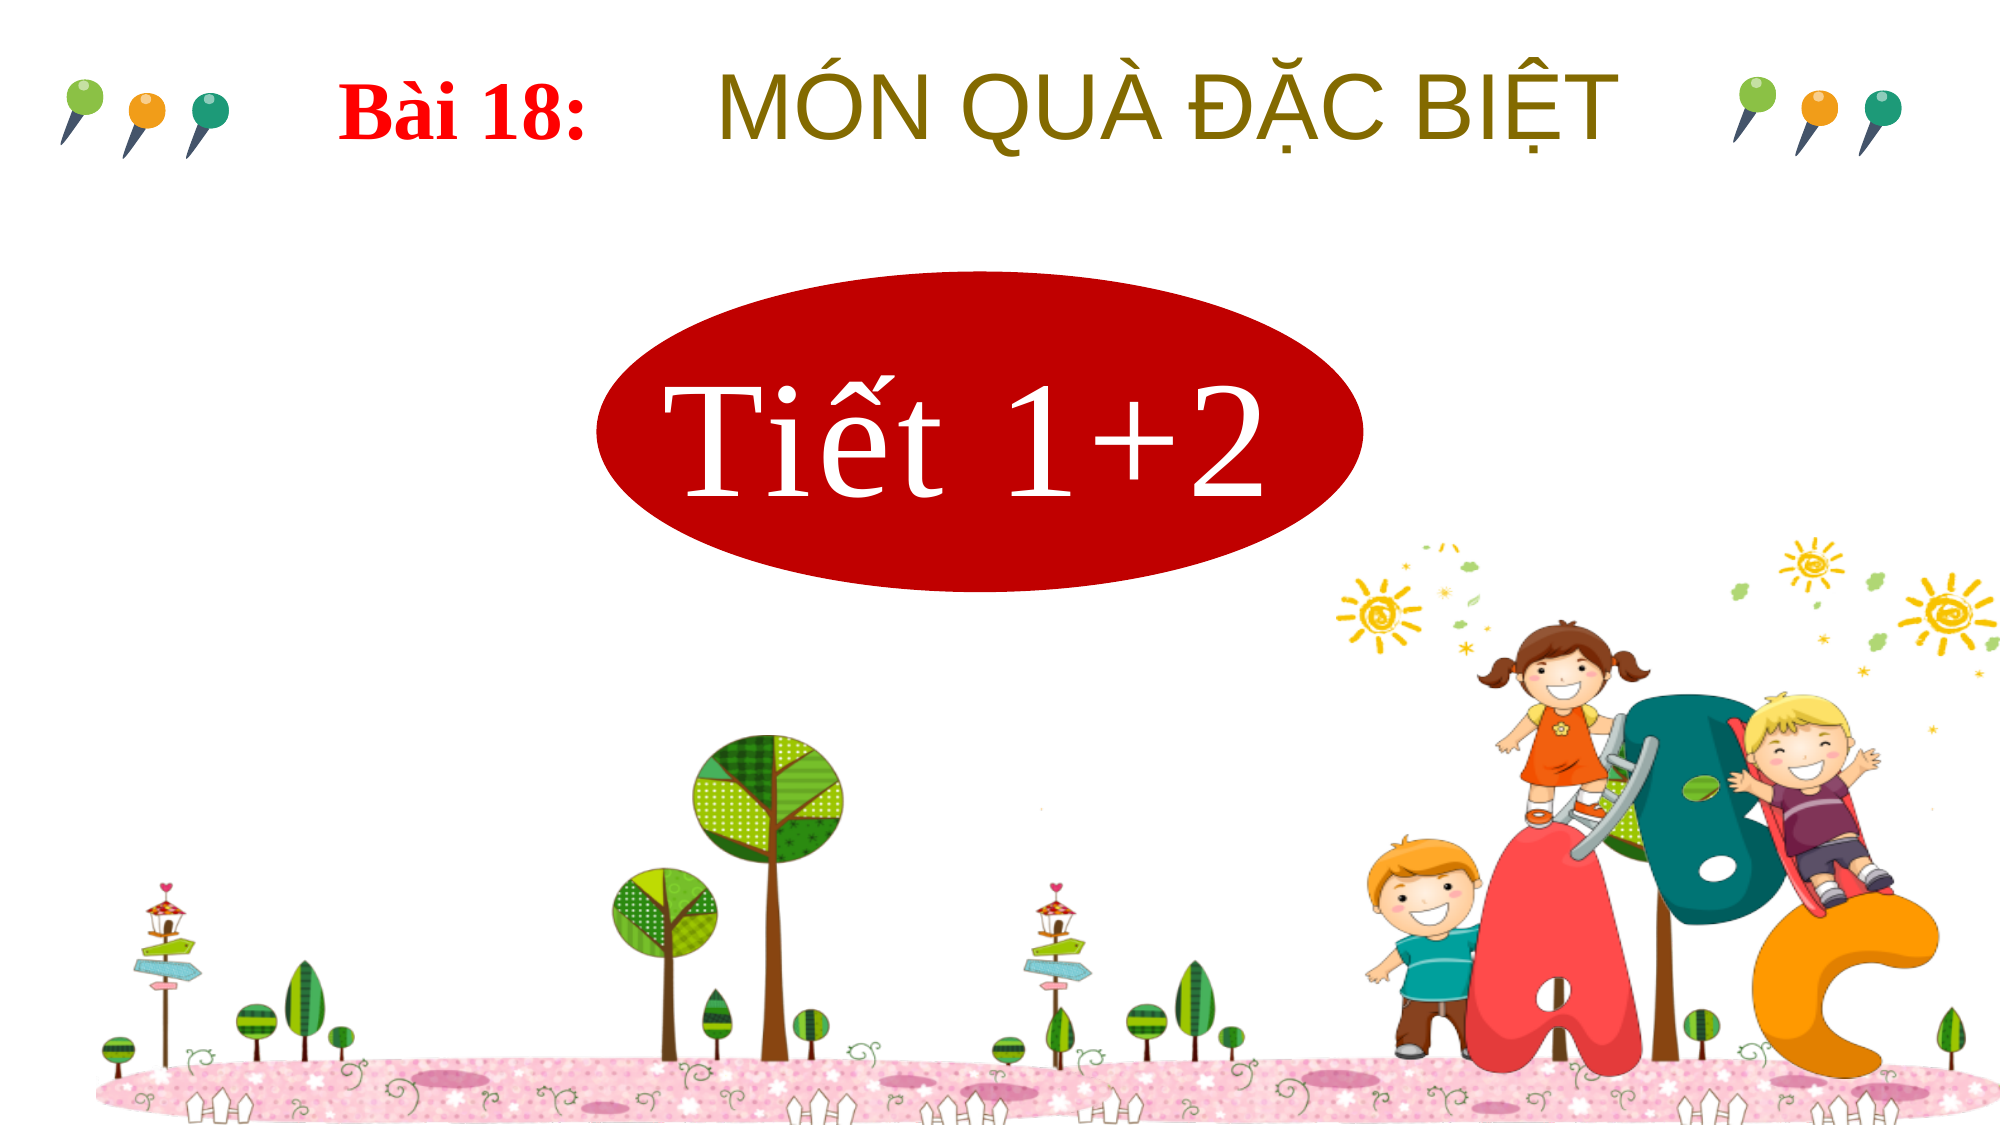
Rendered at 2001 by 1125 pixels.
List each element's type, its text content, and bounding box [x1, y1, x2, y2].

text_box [59, 79, 104, 146]
text_box Bài 18: MÓN QUÀ ĐẶC BIỆT [0, 38, 1960, 266]
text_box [184, 92, 229, 159]
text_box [596, 271, 1364, 593]
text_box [1857, 90, 1902, 157]
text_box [1731, 76, 1777, 143]
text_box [121, 92, 166, 159]
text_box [96, 537, 2000, 1125]
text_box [1793, 90, 1839, 157]
